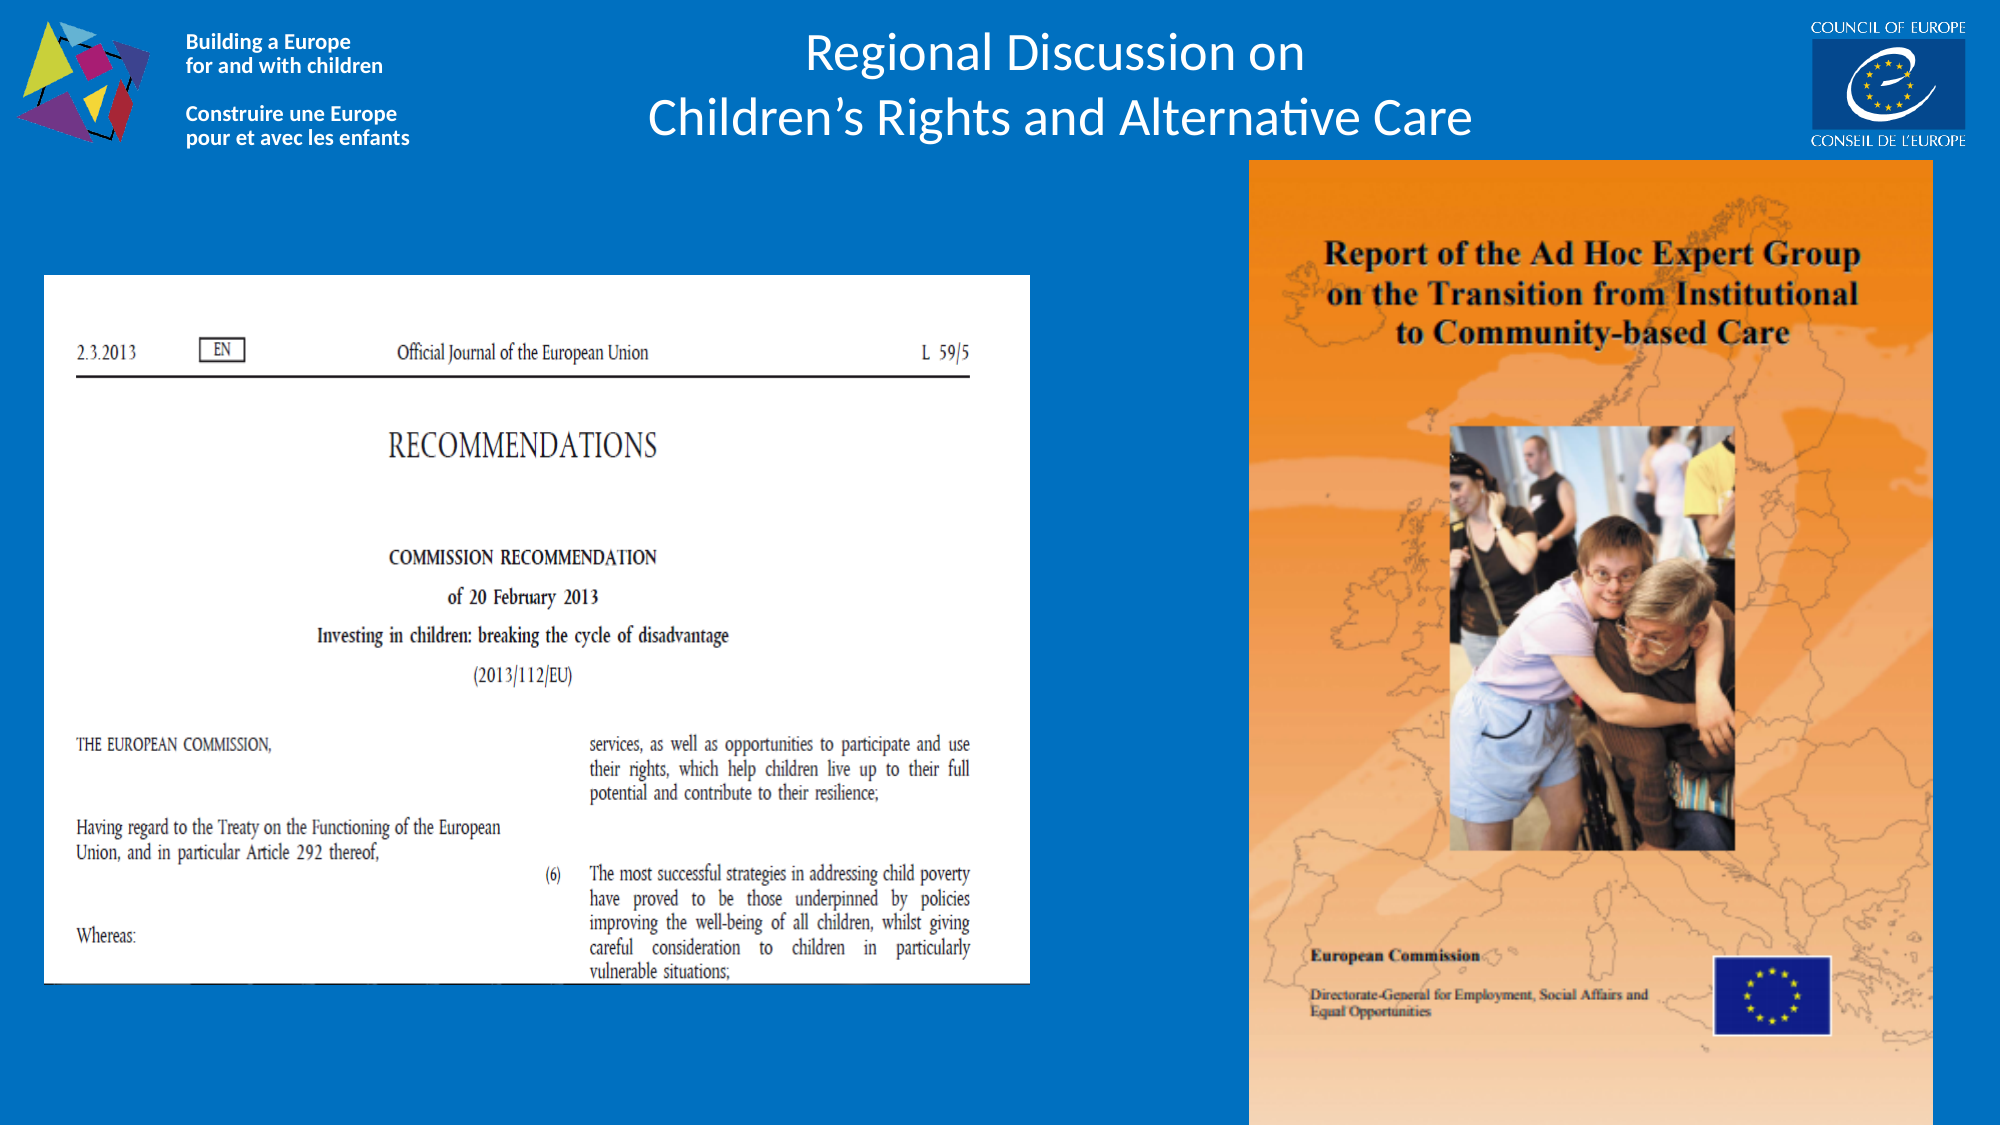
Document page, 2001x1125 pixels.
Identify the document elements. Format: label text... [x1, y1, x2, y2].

text_box Building a Europe for and with children Construire une Europe pour et avec les enfants [170, 22, 632, 159]
picture [44, 275, 1030, 985]
picture [15, 21, 151, 143]
picture [1249, 6, 1985, 1125]
text_box Regional Discussion on Children’s Rights and Alternative Care [513, 8, 1611, 154]
